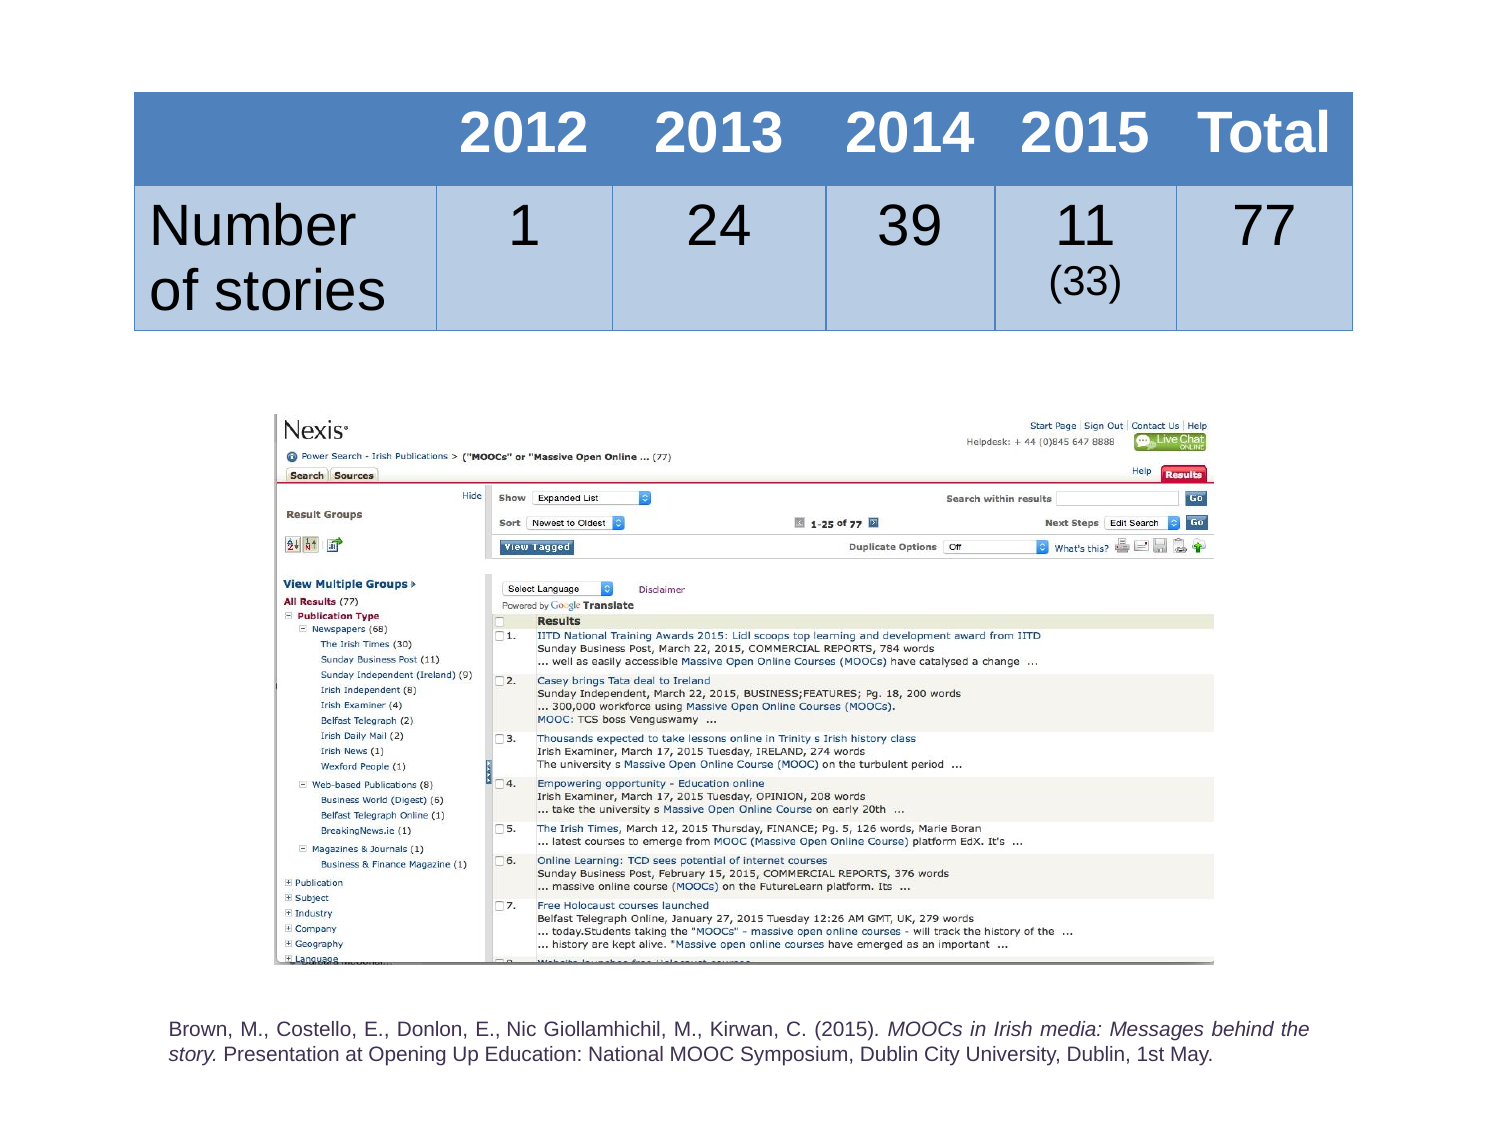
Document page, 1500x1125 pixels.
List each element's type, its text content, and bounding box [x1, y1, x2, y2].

table_cell 11 (33) [996, 186, 1176, 330]
table_header 2014 [827, 93, 994, 185]
table_cell 24 [613, 186, 825, 330]
picture [273, 414, 1215, 965]
text_box Brown, M., Costello, E., Donlon, E., Nic Giollamhichil, M., Kirwan, C. (2015). MOOCs in Irish media: Messages behind the story. Presentation at Opening Up Education: National MOOC Symposium, Dublin City University, Dublin, 1st May. [153, 1008, 1325, 1074]
table_cell 1 [437, 186, 612, 330]
table_header 2015 [996, 93, 1176, 185]
table_cell 77 [1177, 186, 1352, 330]
table_cell 39 [827, 186, 994, 330]
table_header 2013 [613, 93, 825, 185]
table_header Total [1177, 93, 1352, 185]
table_cell Number of stories [135, 186, 436, 330]
table_header [135, 93, 436, 185]
table_header 2012 [437, 93, 612, 185]
